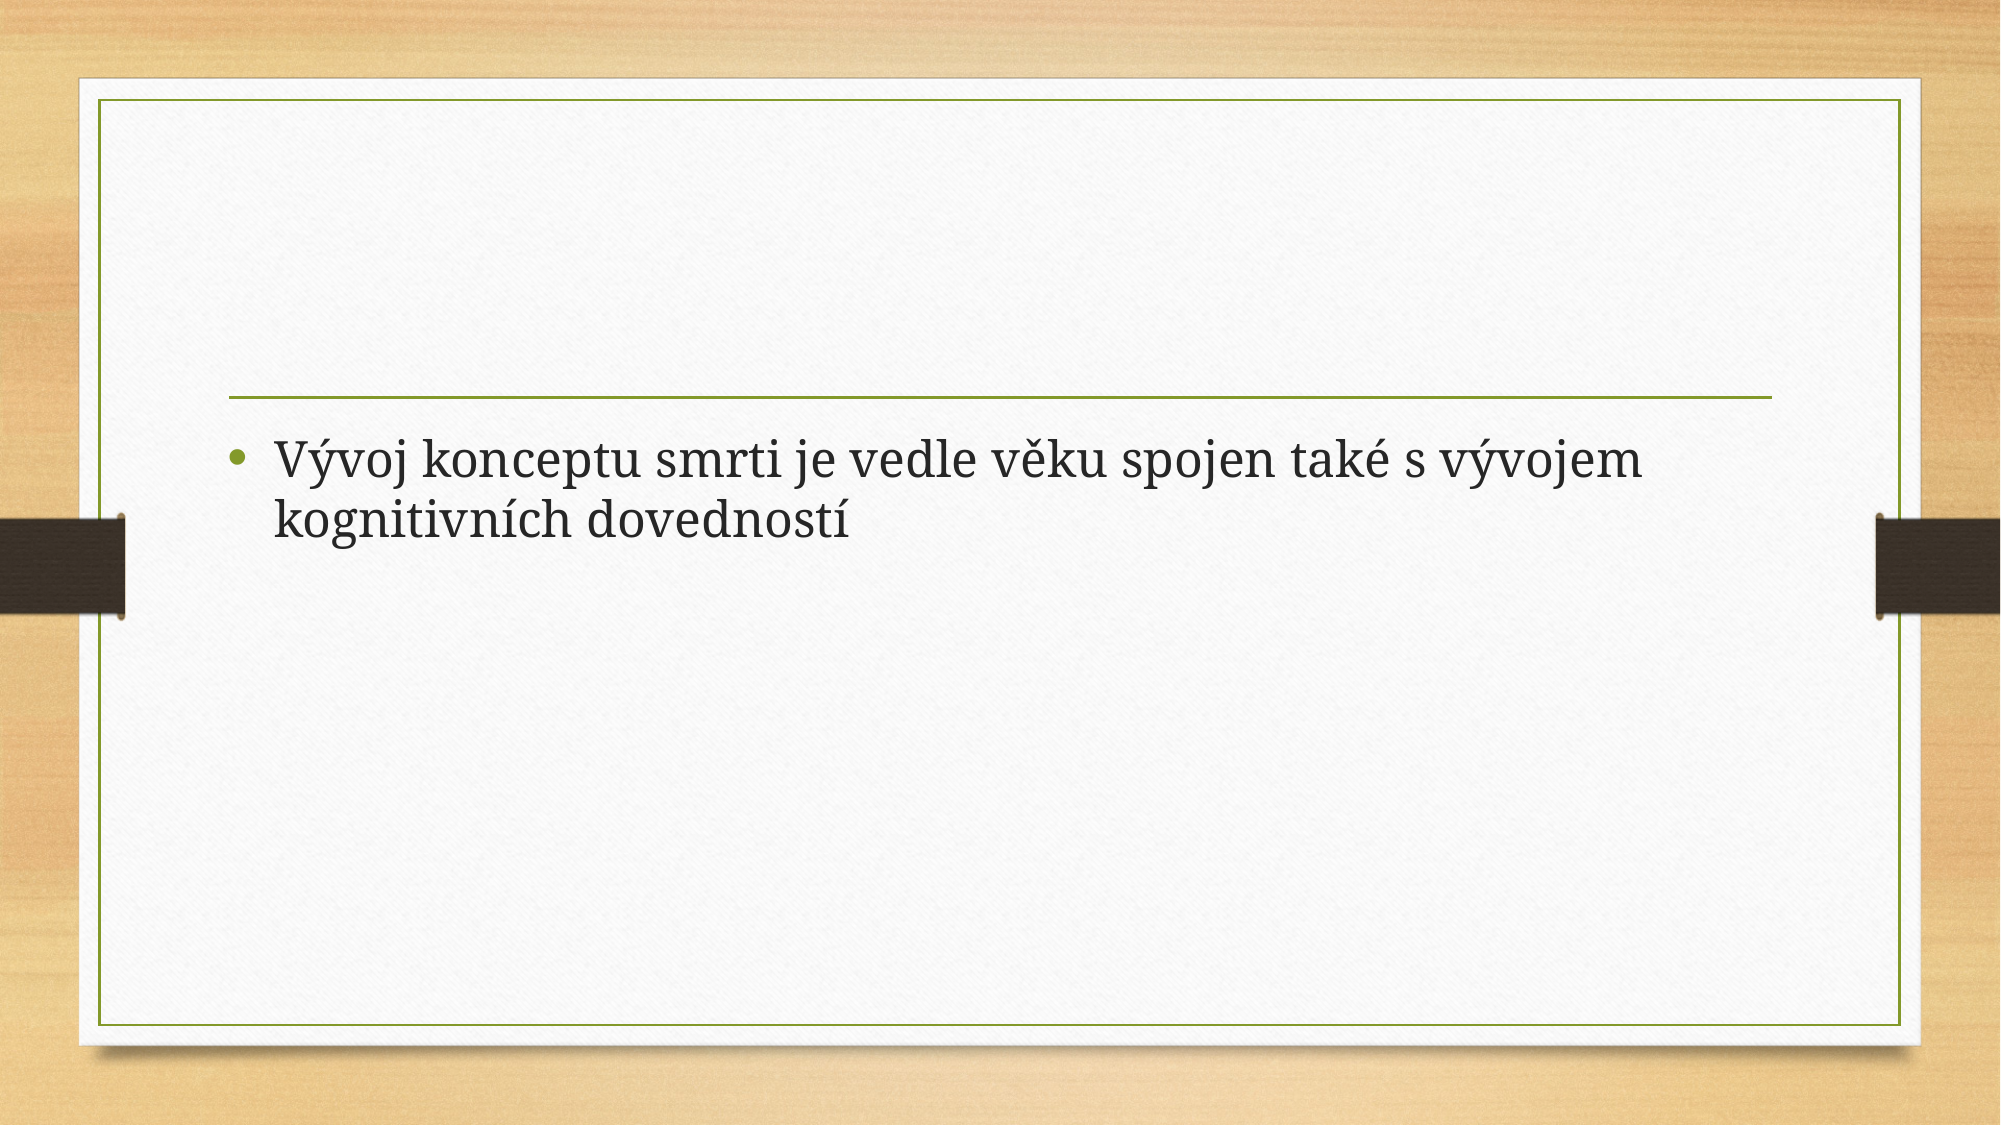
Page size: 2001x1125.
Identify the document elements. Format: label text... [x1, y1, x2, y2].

picture [0, 0, 2001, 1125]
list Vývoj konceptu smrti je vedle věku spojen také s vývojem kognitivních dovedností [212, 419, 1788, 964]
